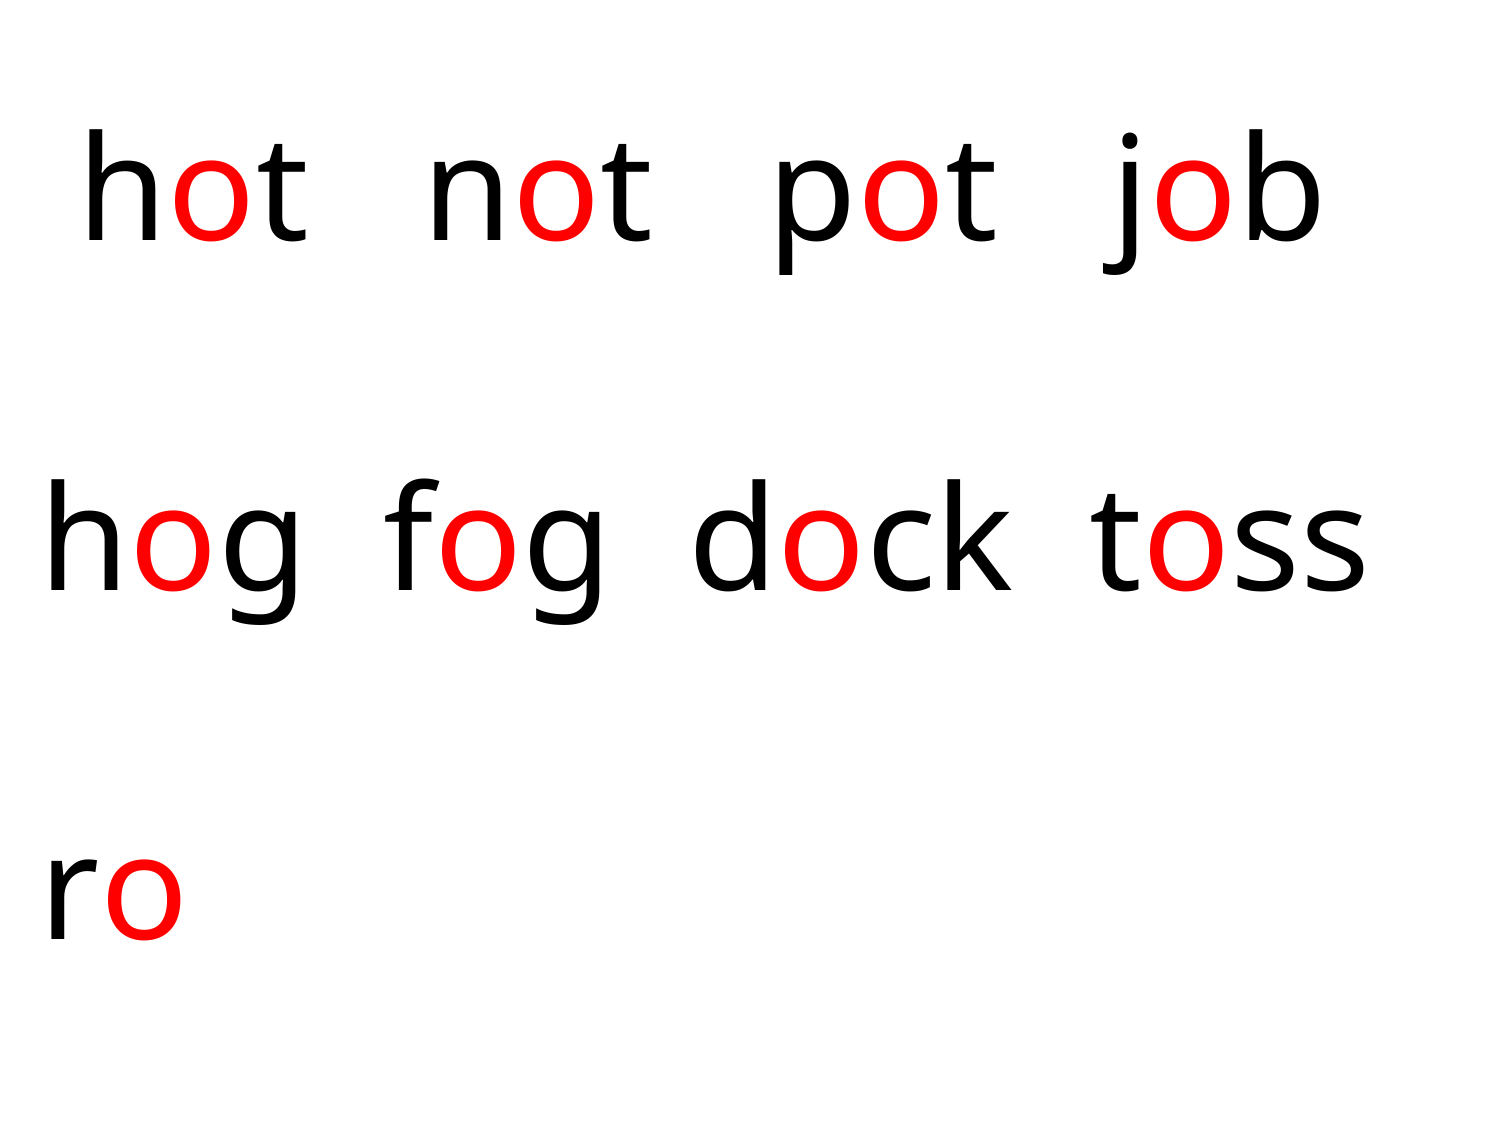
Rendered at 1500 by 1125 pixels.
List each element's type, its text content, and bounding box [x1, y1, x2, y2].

text_box hot not pot job hog fog dock toss ro [25, 87, 1485, 977]
